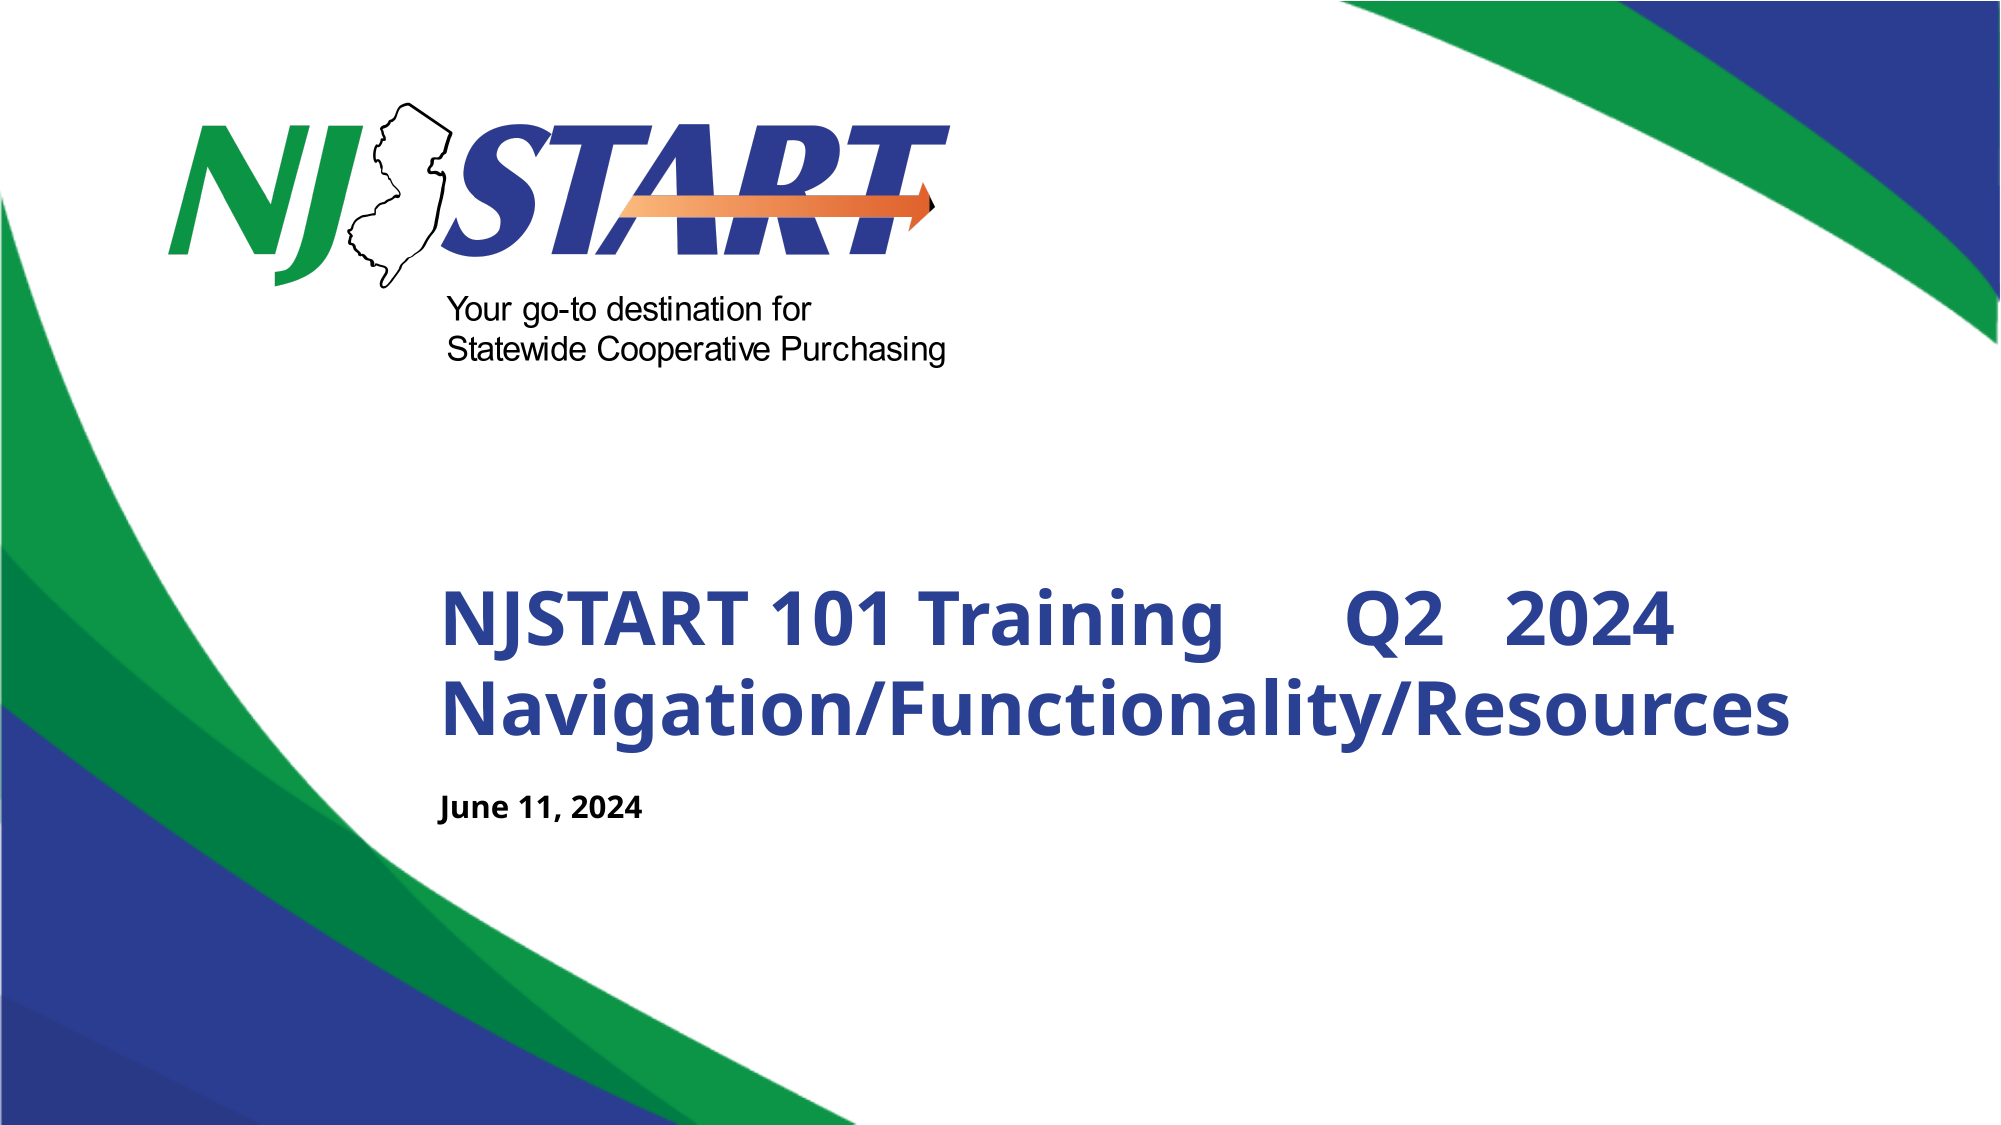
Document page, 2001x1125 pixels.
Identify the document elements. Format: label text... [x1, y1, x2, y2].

text_box NJSTART 101 Training Q2 2024 Navigation/Functionality/Resources June 11, 2024 [424, 562, 1874, 871]
picture [0, 0, 2001, 1125]
